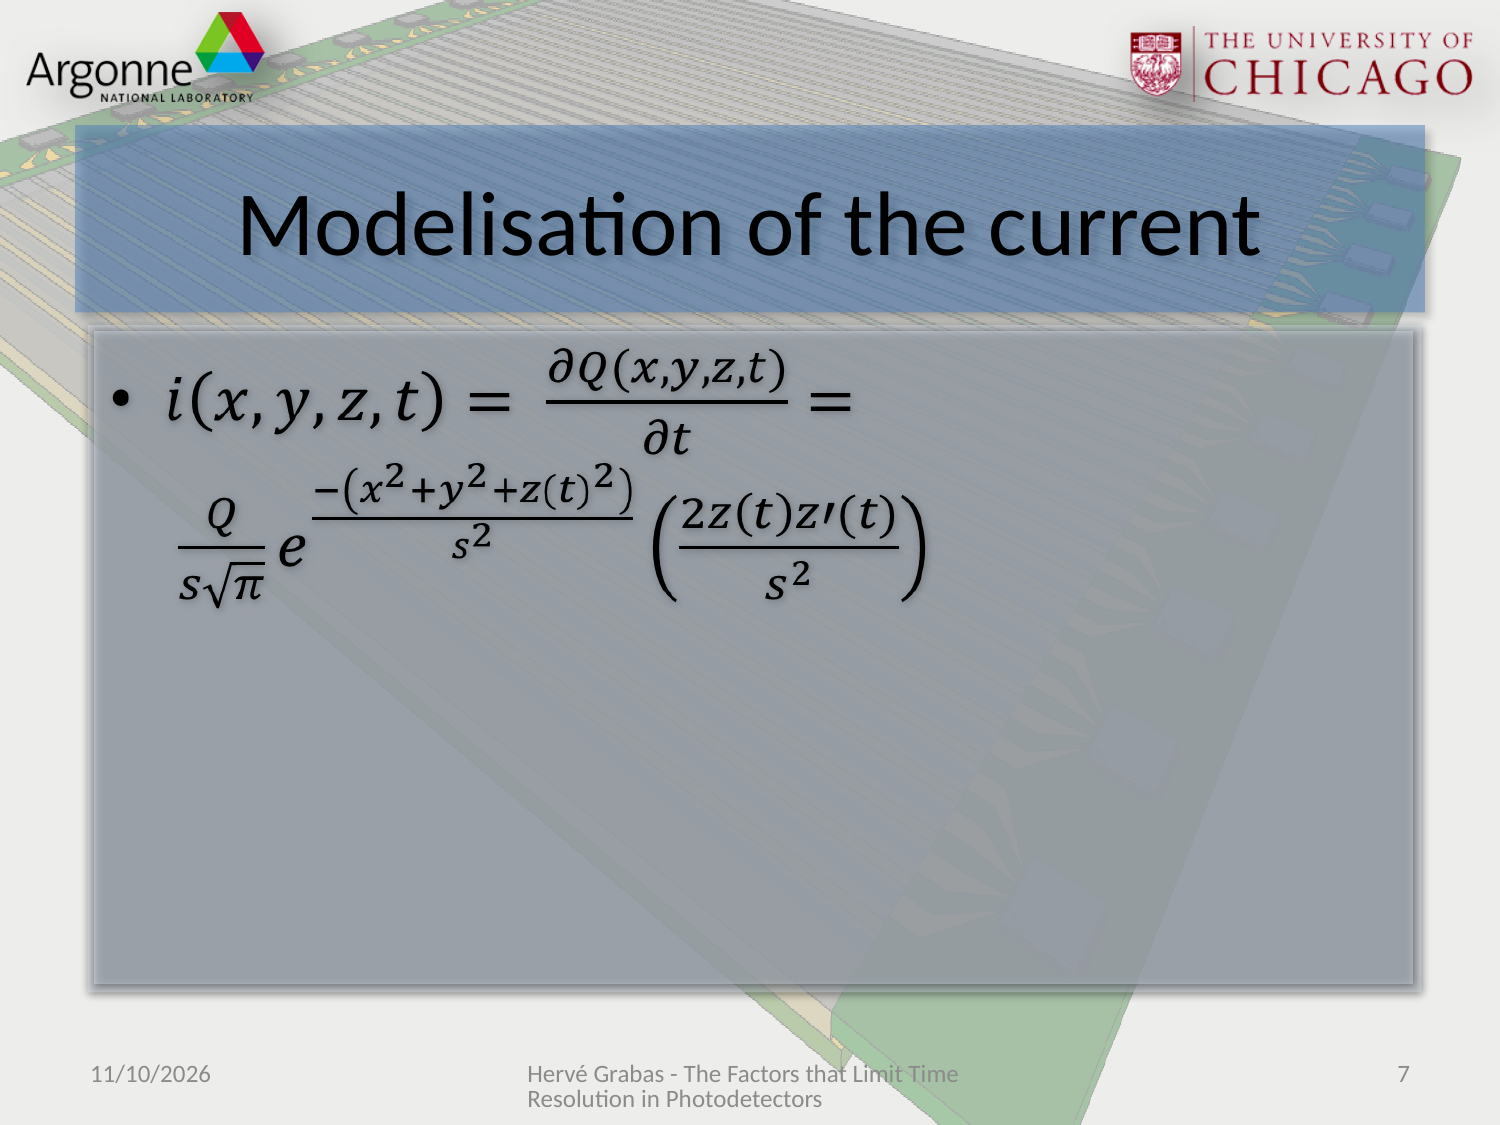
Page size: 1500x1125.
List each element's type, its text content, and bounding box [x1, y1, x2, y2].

title Modelisation of the current [75, 125, 1425, 313]
picture [26, 12, 265, 102]
footer Hervé Grabas - The Factors that Limit Time Resolution in Photodetectors [512, 1042, 988, 1103]
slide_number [75, 1042, 425, 1103]
picture [1130, 26, 1474, 102]
slide_number 7 [1074, 1042, 1425, 1103]
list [87, 324, 1422, 993]
